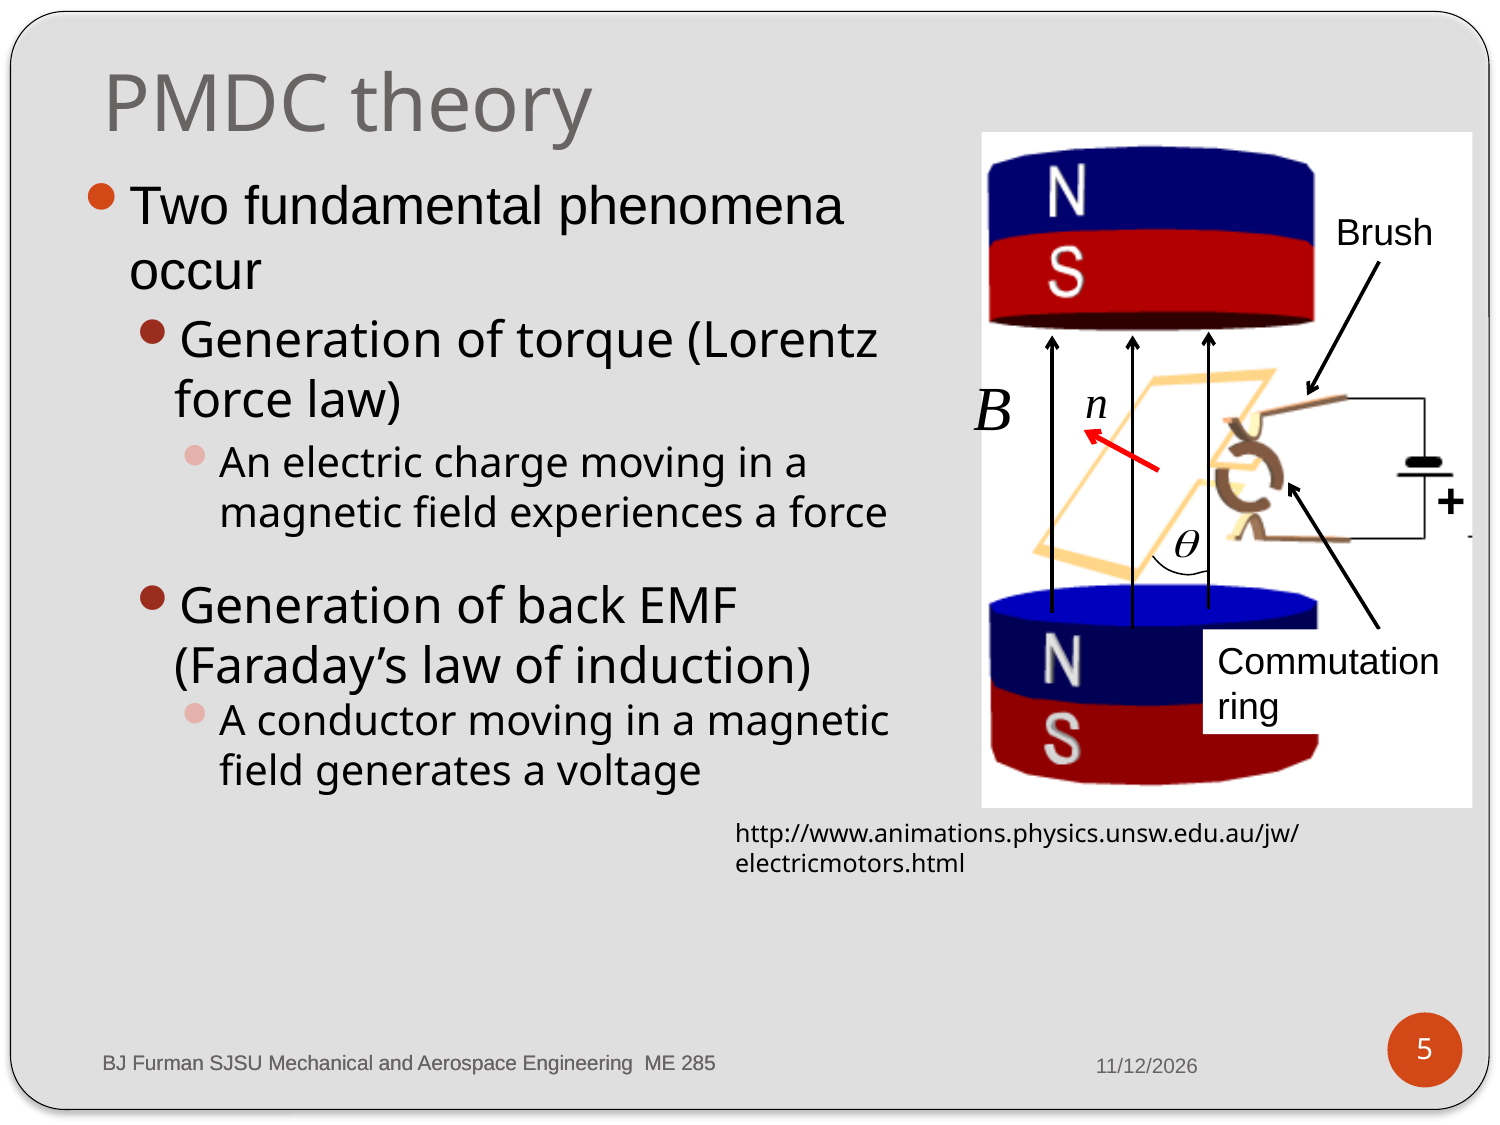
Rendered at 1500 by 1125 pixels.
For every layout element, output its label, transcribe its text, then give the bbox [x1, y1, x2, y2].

title PMDC theory [87, 45, 1425, 163]
text_box http://www.animations.physics.unsw.edu.au/jw/electricmotors.html [720, 810, 1471, 886]
slide_number 5 [1387, 1012, 1463, 1088]
text_box BJ Furman SJSU Mechanical and Aerospace Engineering ME 285 [87, 1037, 825, 1088]
text_box + [1477, 461, 1481, 537]
list Two fundamental phenomena occur Generation of torque (Lorentz force law) An electric charge moving in a magnetic field experiences a force Generation of back EMF (Faraday’s law of induction) A conductor moving in a magnetic field generates a voltage [69, 162, 931, 988]
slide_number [1012, 1043, 1213, 1088]
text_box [962, 132, 1473, 809]
